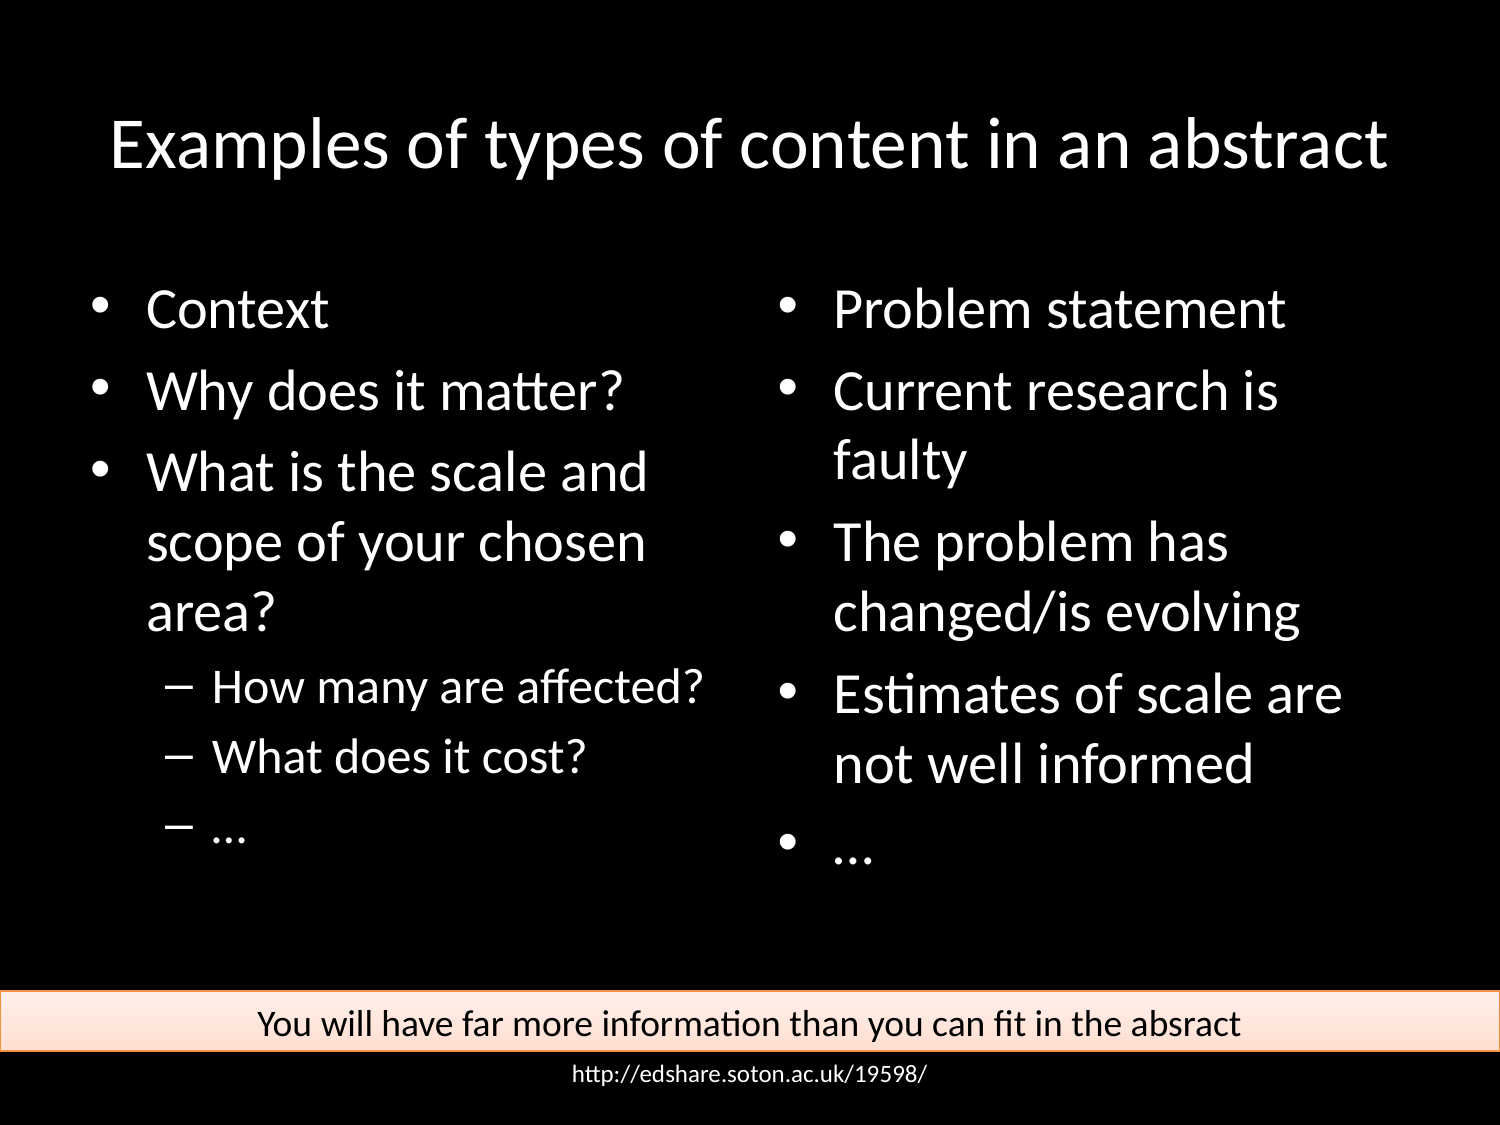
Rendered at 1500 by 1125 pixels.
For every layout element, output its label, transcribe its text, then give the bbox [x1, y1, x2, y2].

list Problem statement Current research is faulty The problem has changed/is evolving Estimates of scale are not well informed … [762, 262, 1425, 989]
list Context Why does it matter? What is the scale and scope of your chosen area? How many are affected? What does it cost? … [75, 262, 738, 989]
title Examples of types of content in an abstract [75, 45, 1425, 233]
footer http://edshare.soton.ac.uk/19598/ [425, 1060, 1075, 1103]
text_box You will have far more information than you can fit in the absract [0, 990, 1500, 1052]
